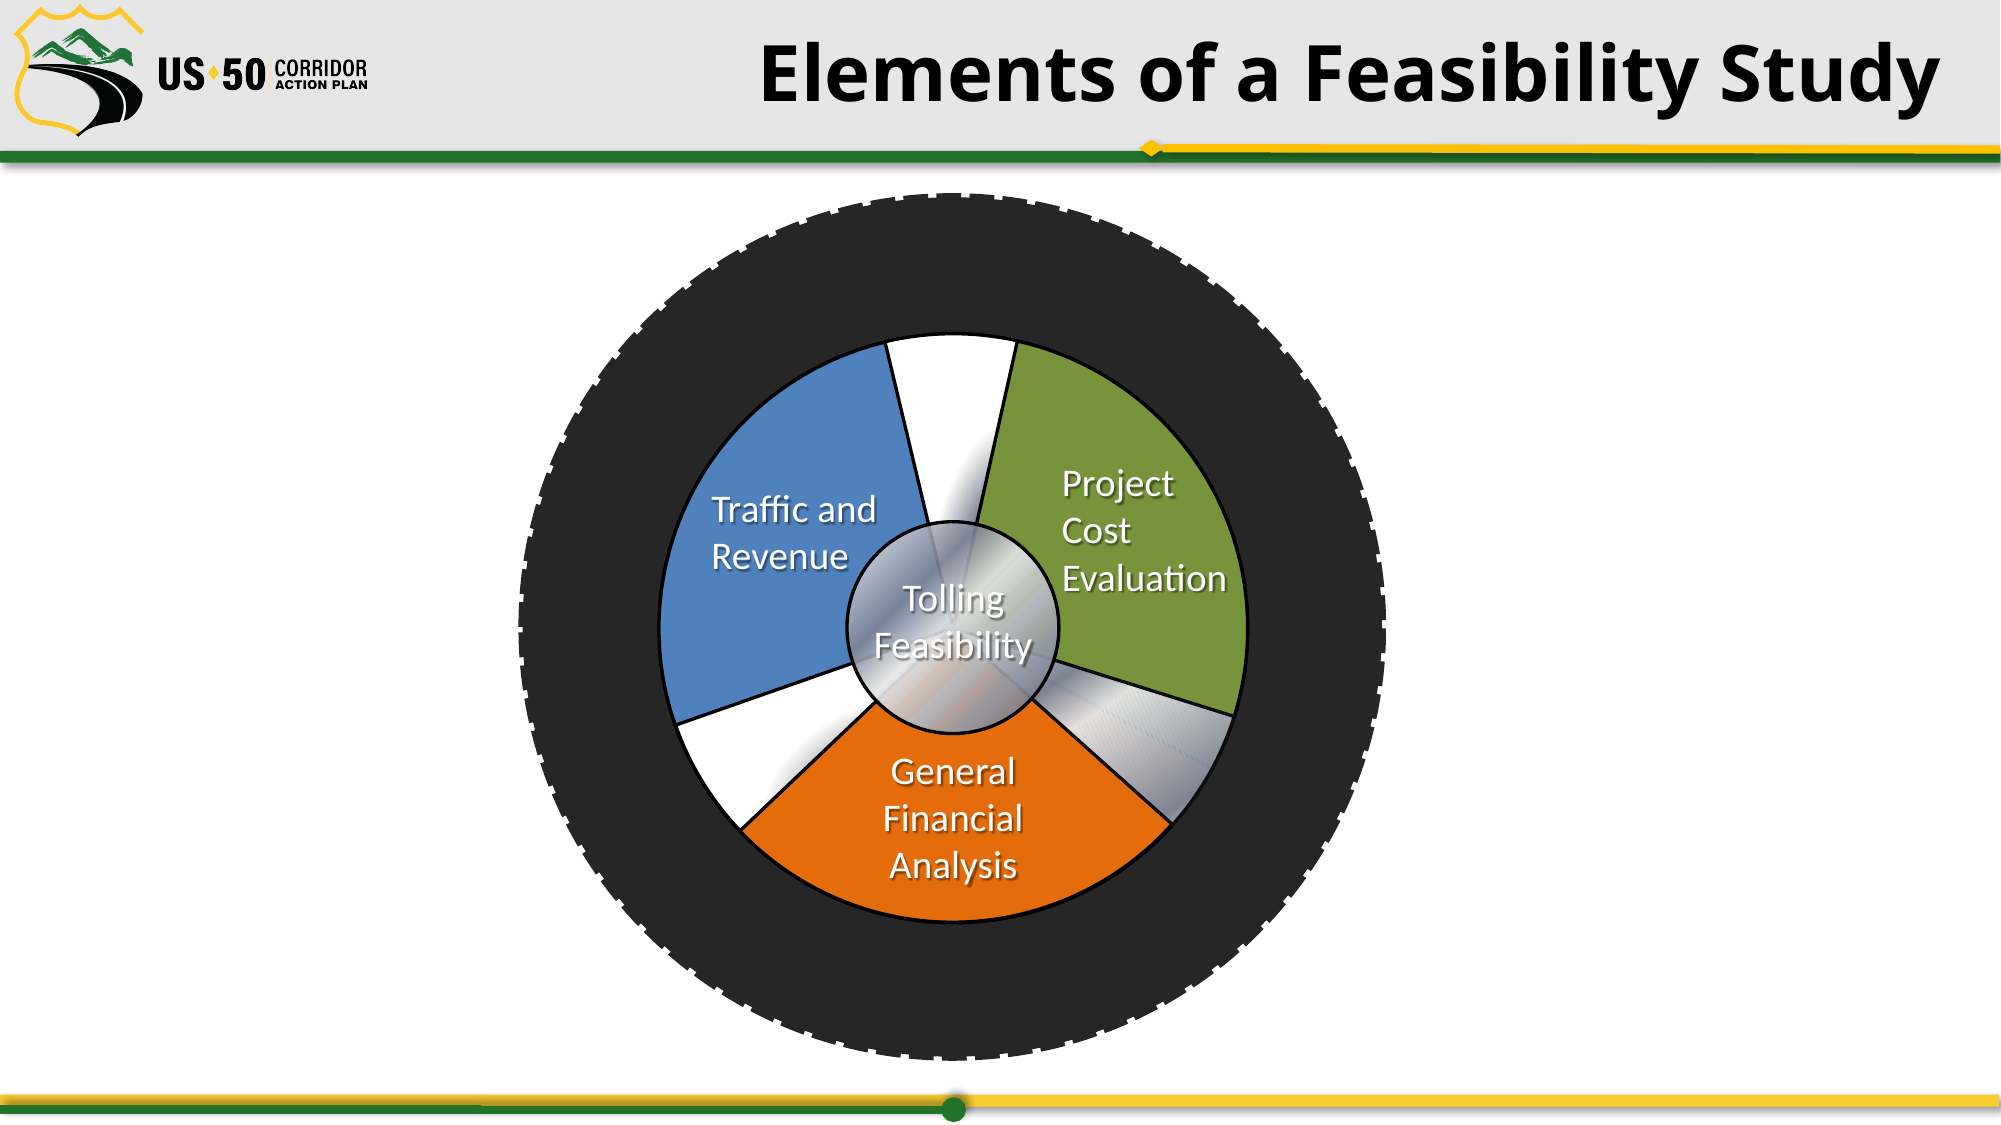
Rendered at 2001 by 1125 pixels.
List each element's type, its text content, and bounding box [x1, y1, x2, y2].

title Elements of a Feasibility Study [242, 27, 1958, 127]
picture [518, 193, 1386, 1061]
picture [13, 3, 368, 137]
